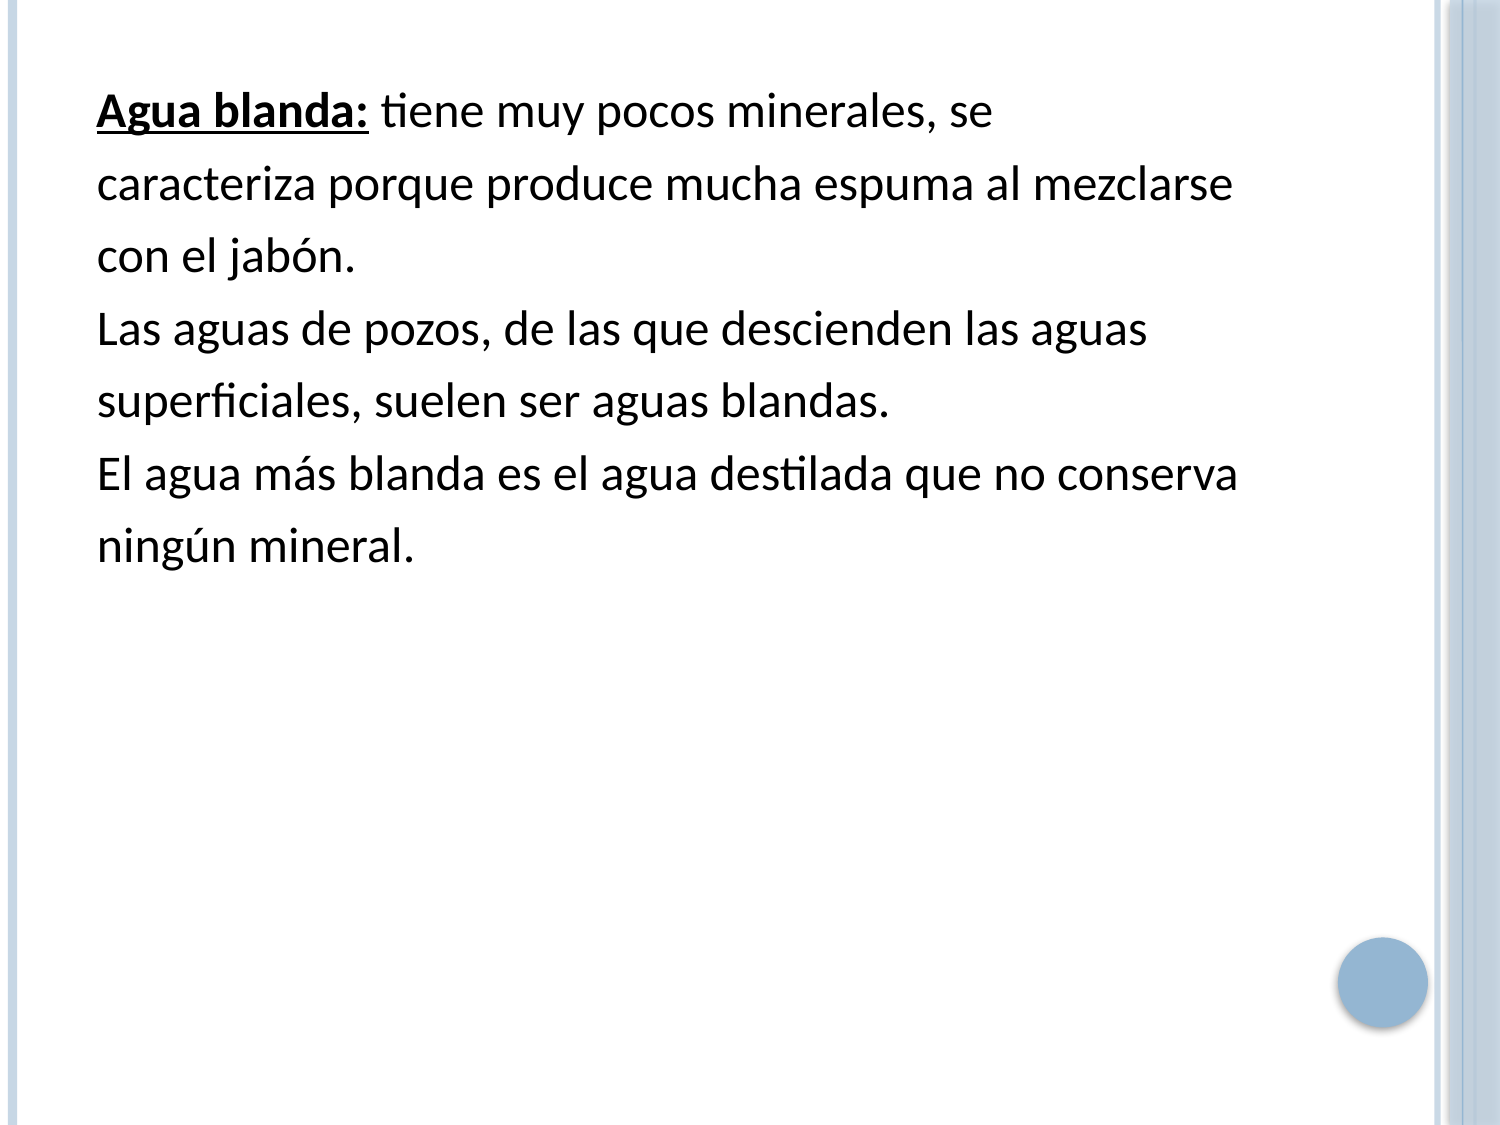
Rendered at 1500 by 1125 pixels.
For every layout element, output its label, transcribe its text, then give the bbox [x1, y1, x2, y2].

list Agua blanda: tiene muy pocos minerales, se caracteriza porque produce mucha espuma al mezclarse con el jabón. Las aguas de pozos, de las que descienden las aguas superficiales, suelen ser aguas blandas. El agua más blanda es el agua destilada que no conserva ningún mineral. [82, 70, 1300, 1062]
